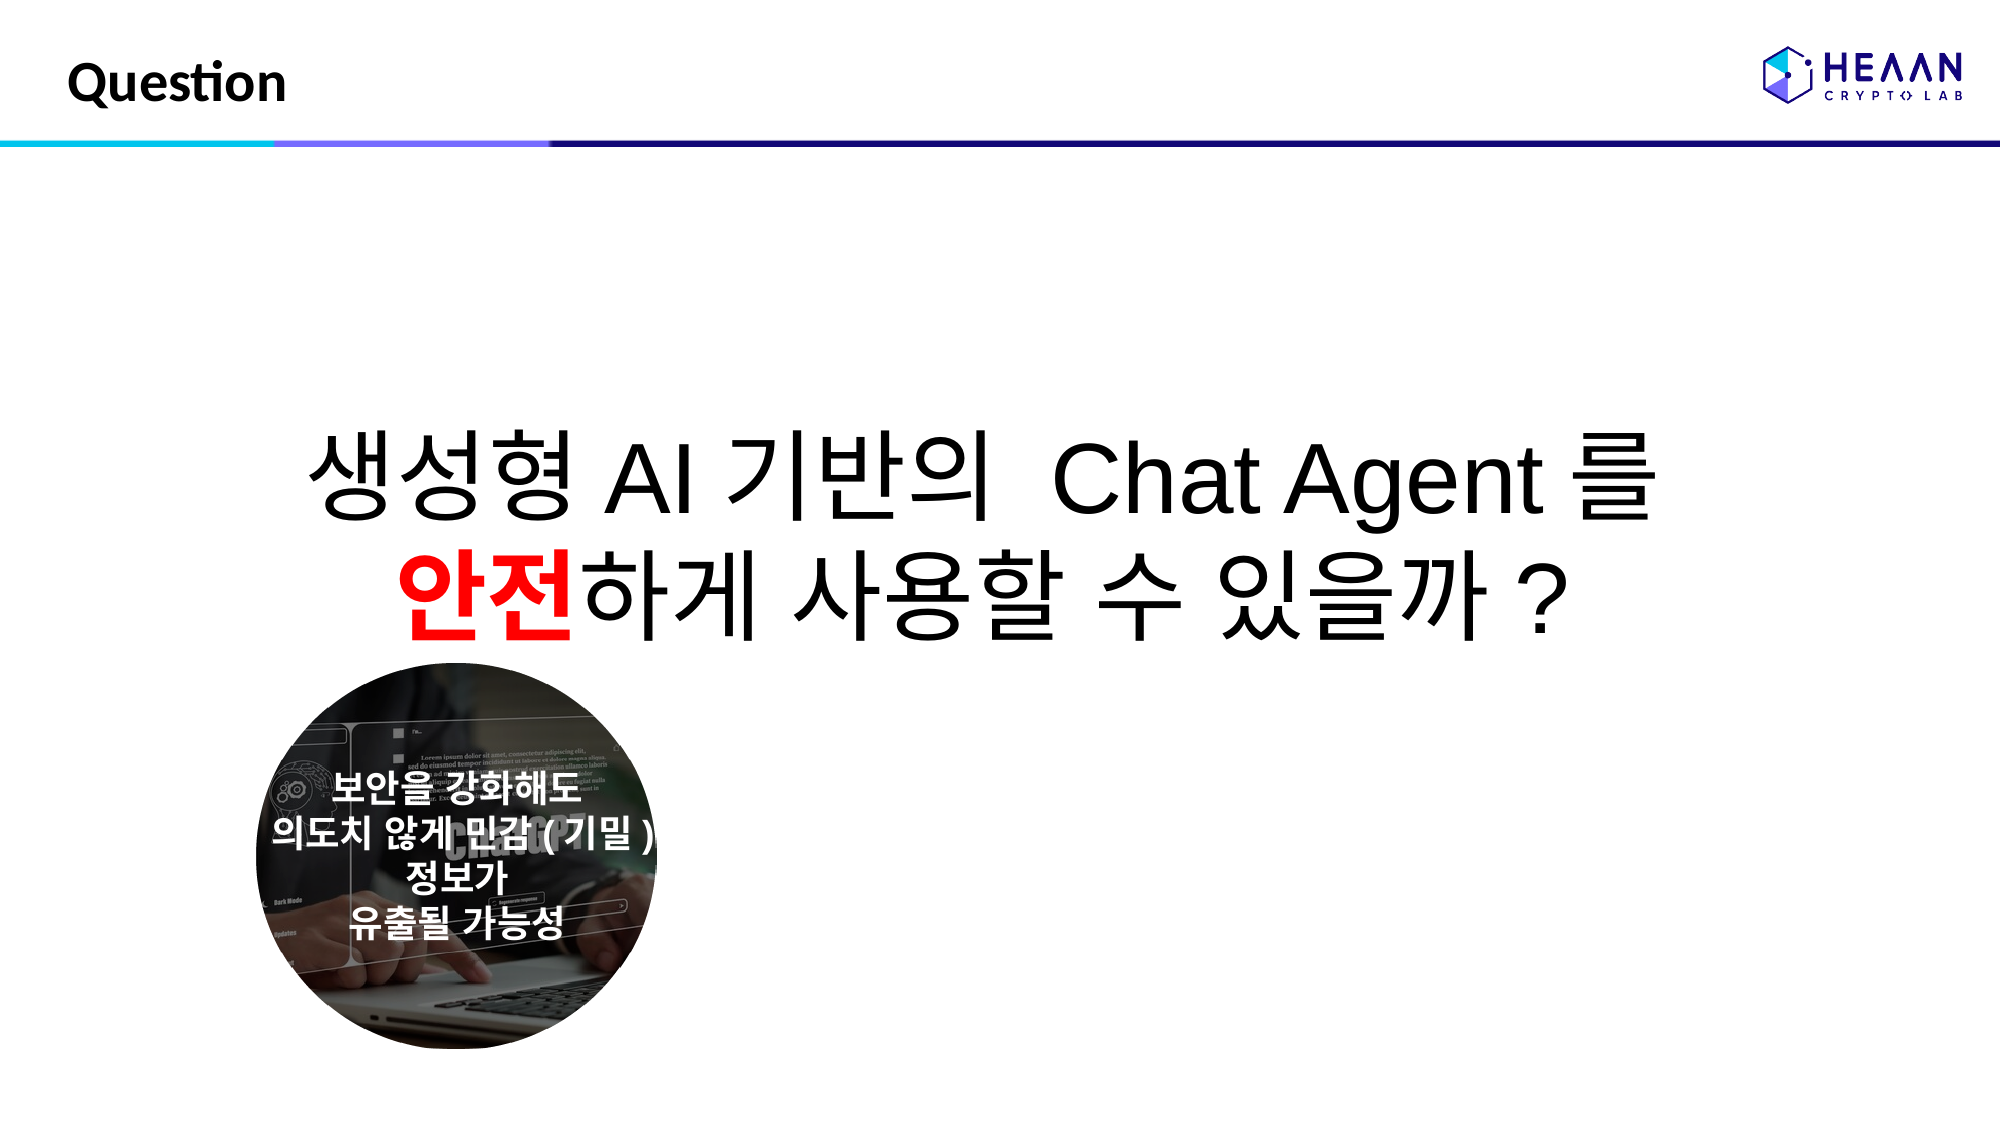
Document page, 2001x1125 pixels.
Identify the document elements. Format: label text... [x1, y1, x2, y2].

text_box 생성형AI기반의 Chat Agent를 안전하게 사용할 수 있을까? [178, 406, 1786, 661]
picture [0, 0, 2000, 147]
picture [255, 663, 657, 1049]
text_box 보안을 강화해도 의도치 않게 민감(기밀)정보가 유출될 가능성 [660, 757, 670, 953]
title Question [52, 9, 1863, 157]
